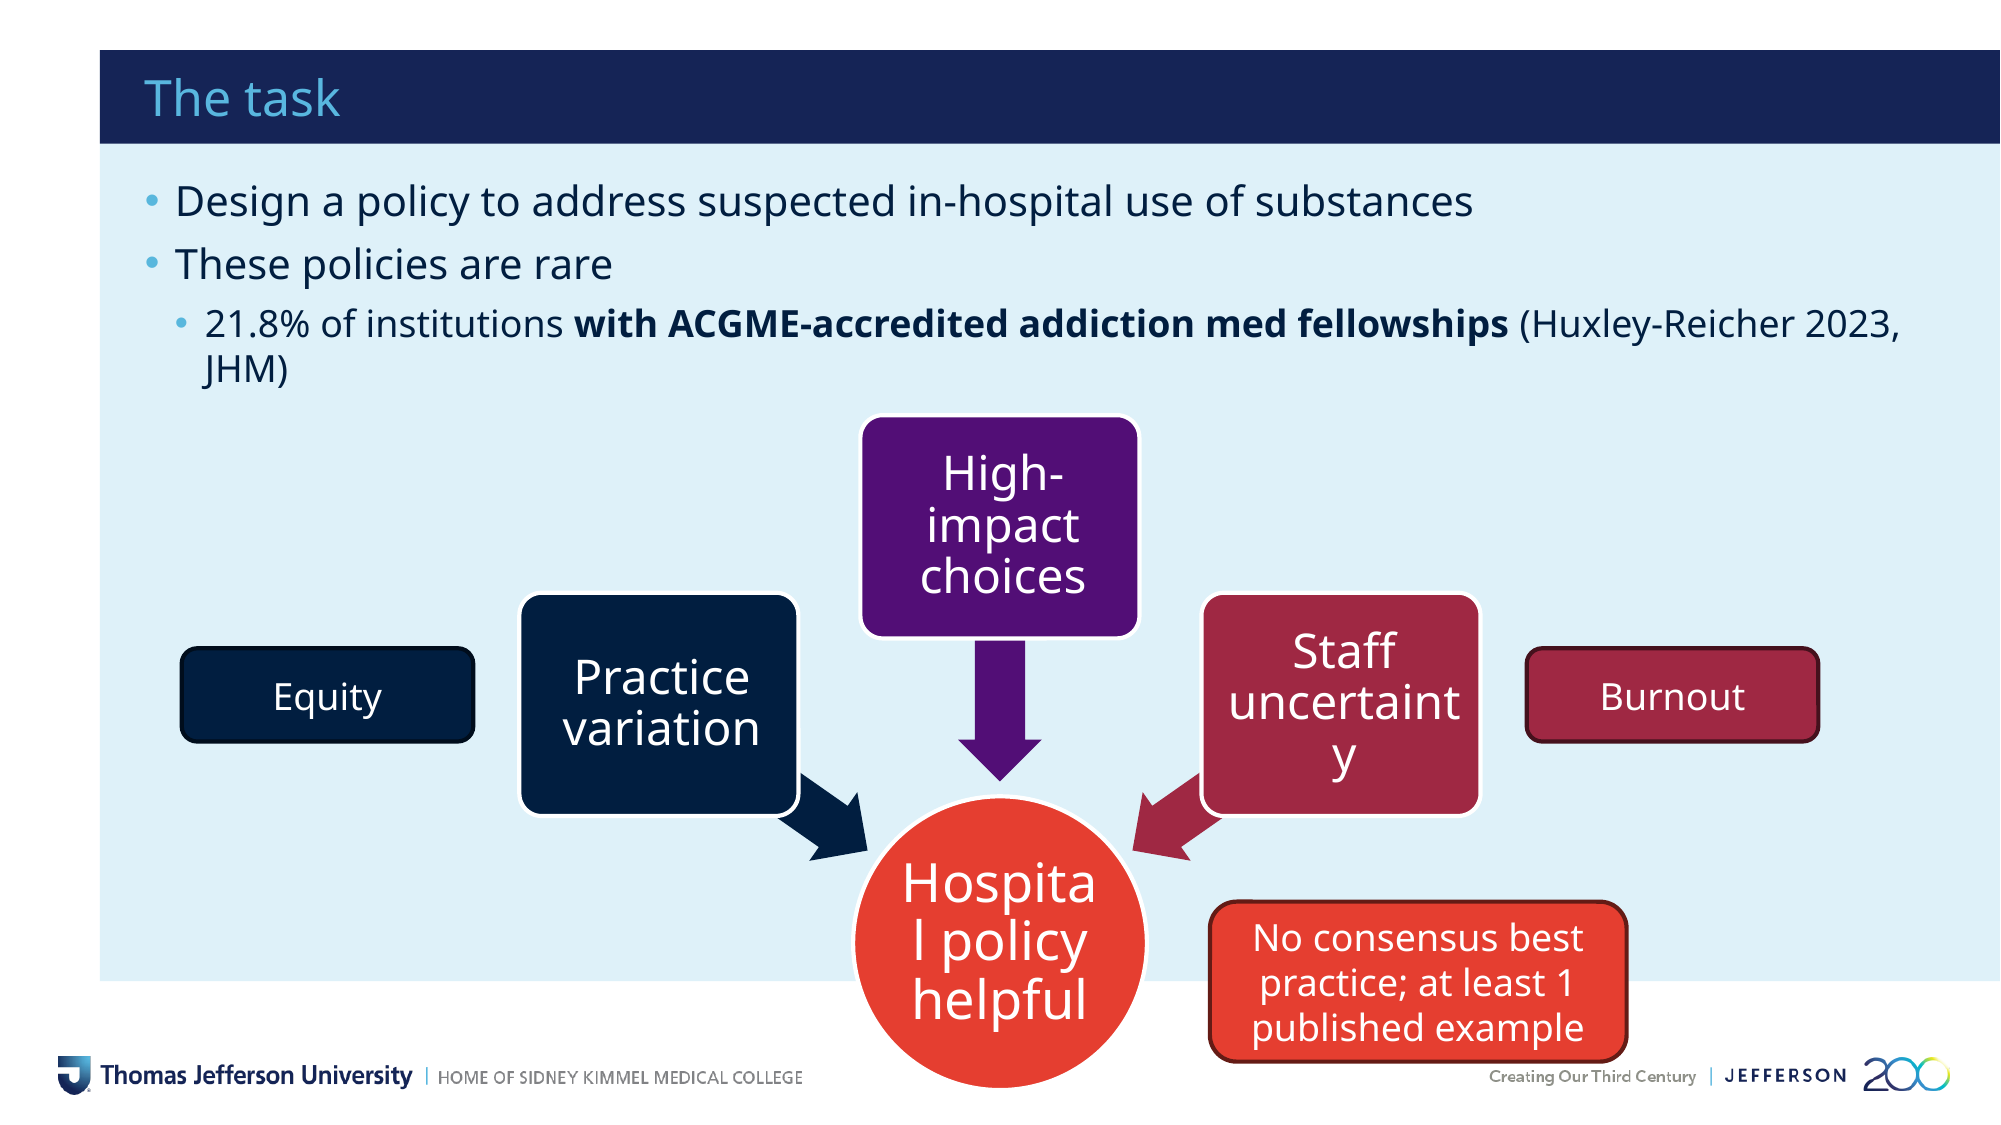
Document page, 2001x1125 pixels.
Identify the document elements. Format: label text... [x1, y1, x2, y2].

picture [1503, 1057, 1950, 1091]
text_box No consensus best practice; at least 1 published example [1513, 899, 1629, 1064]
title The task [99, 50, 2000, 144]
picture [58, 1056, 802, 1095]
list Design a policy to address suspected in-hospital use of substances These policies are rare 21.8% of institutions with ACGME-accredited addiction med fellowships (Huxley-Reicher 2023, JHM) [99, 174, 1950, 982]
text_box Equity [179, 646, 476, 744]
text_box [497, 414, 1503, 1091]
text_box Burnout [1524, 646, 1821, 744]
